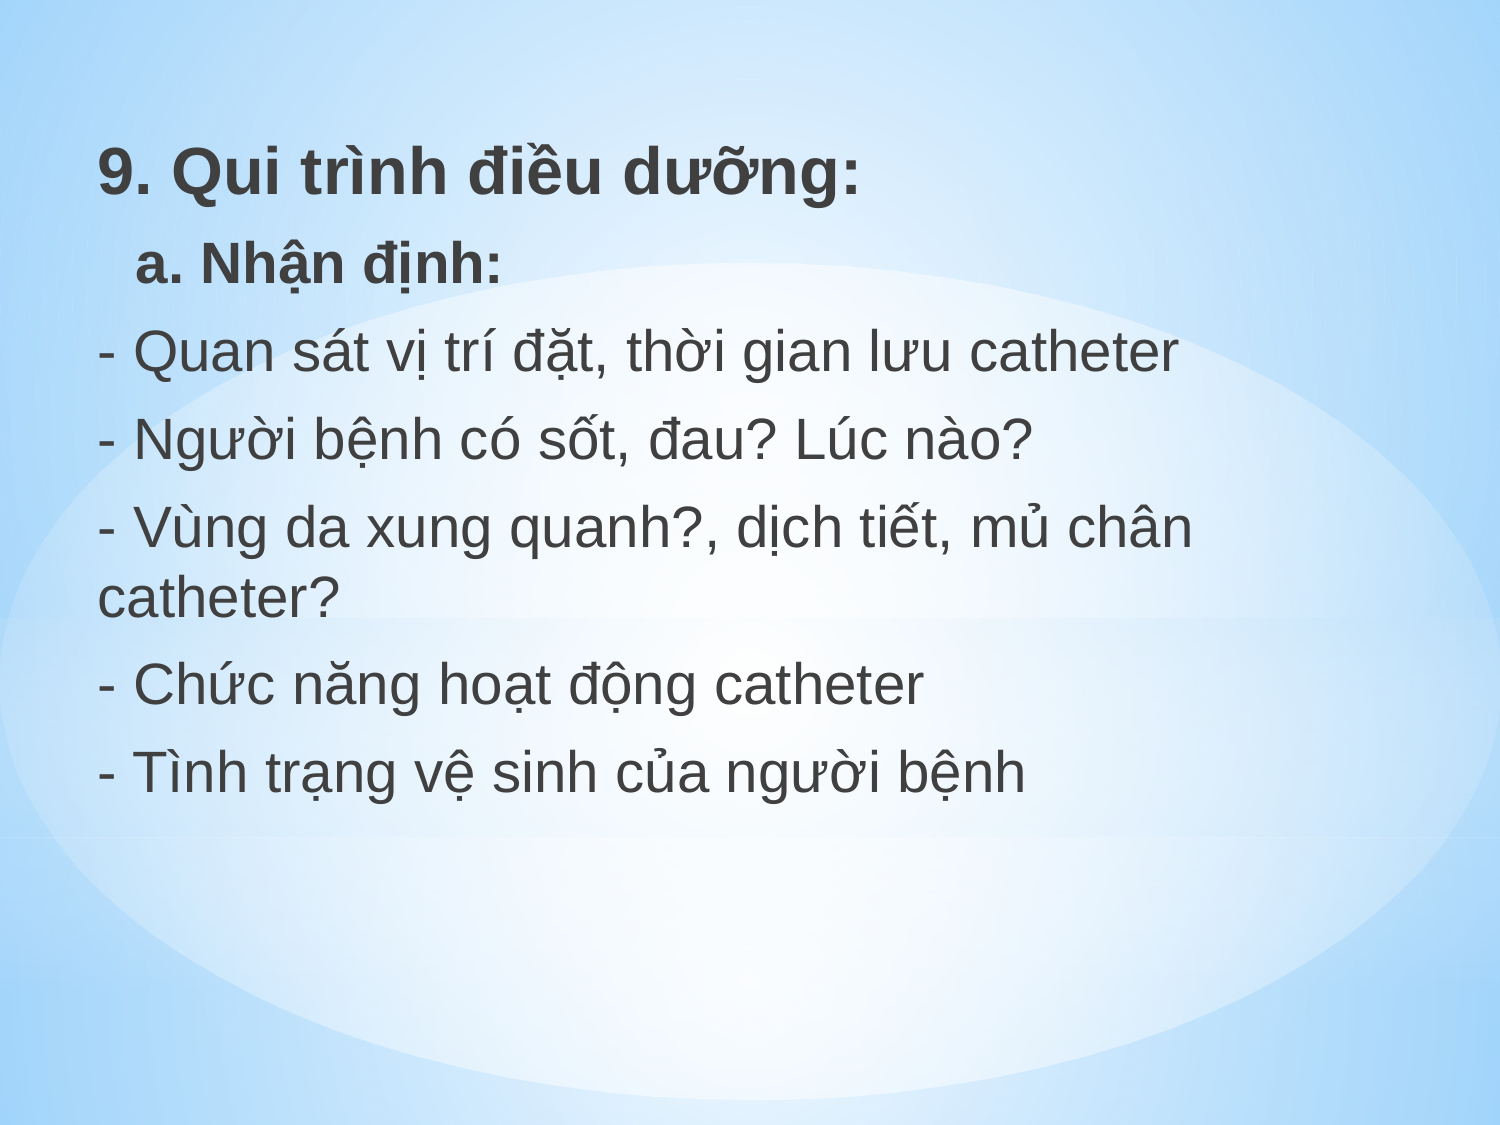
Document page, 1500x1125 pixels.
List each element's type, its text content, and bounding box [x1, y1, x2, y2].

list 9. Qui trình điều dưỡng: a. Nhận định: - Quan sát vị trí đặt, thời gian lưu catheter - Người bệnh có sốt, đau? Lúc nào? - Vùng da xung quanh?, dịch tiết, mủ chân catheter? - Chức năng hoạt động catheter - Tình trạng vệ sinh của người bệnh [75, 120, 1438, 1038]
